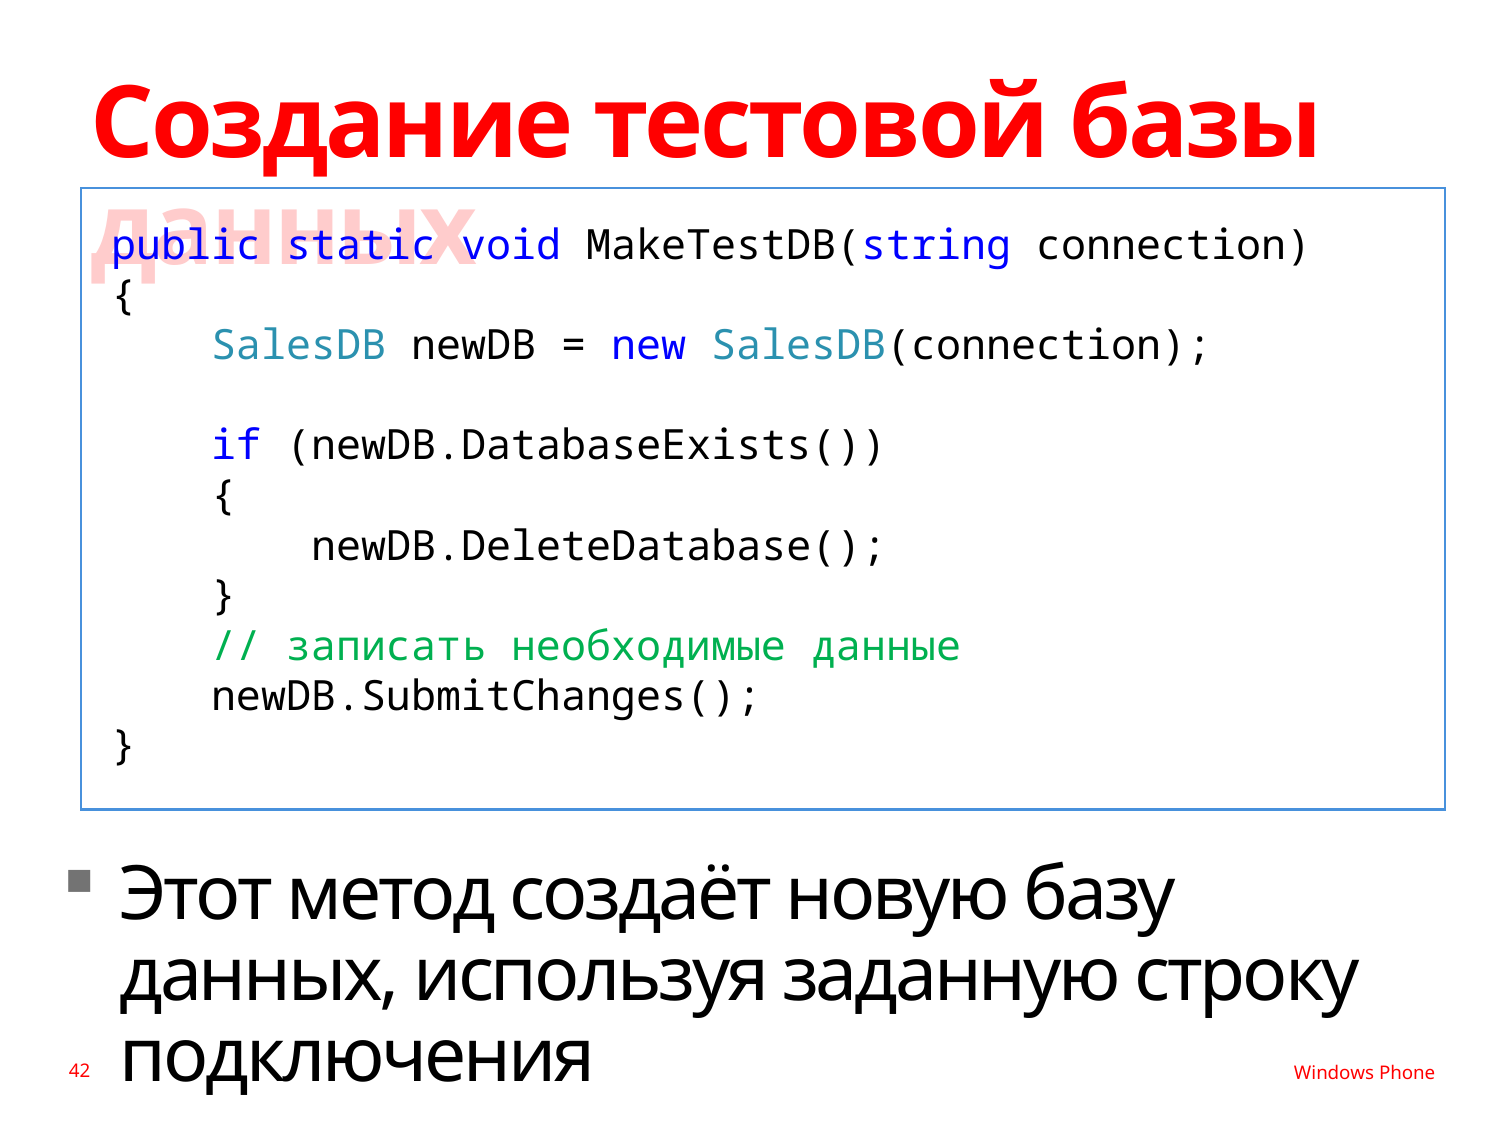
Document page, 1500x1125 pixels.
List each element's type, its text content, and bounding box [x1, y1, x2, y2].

text_box public static void MakeTestDB(string connection) { SalesDB newDB = new SalesDB(connection); if (newDB.DatabaseExists()) { newDB.DeleteDatabase(); } // записать необходимые данные newDB.SubmitChanges(); } [81, 188, 1446, 810]
title Создание тестовой базы данных [90, 70, 1463, 180]
list Этот метод создаёт новую базу данных, используя заданную строку подключения [62, 854, 1435, 1019]
slide_number 42 [0, 1053, 91, 1091]
